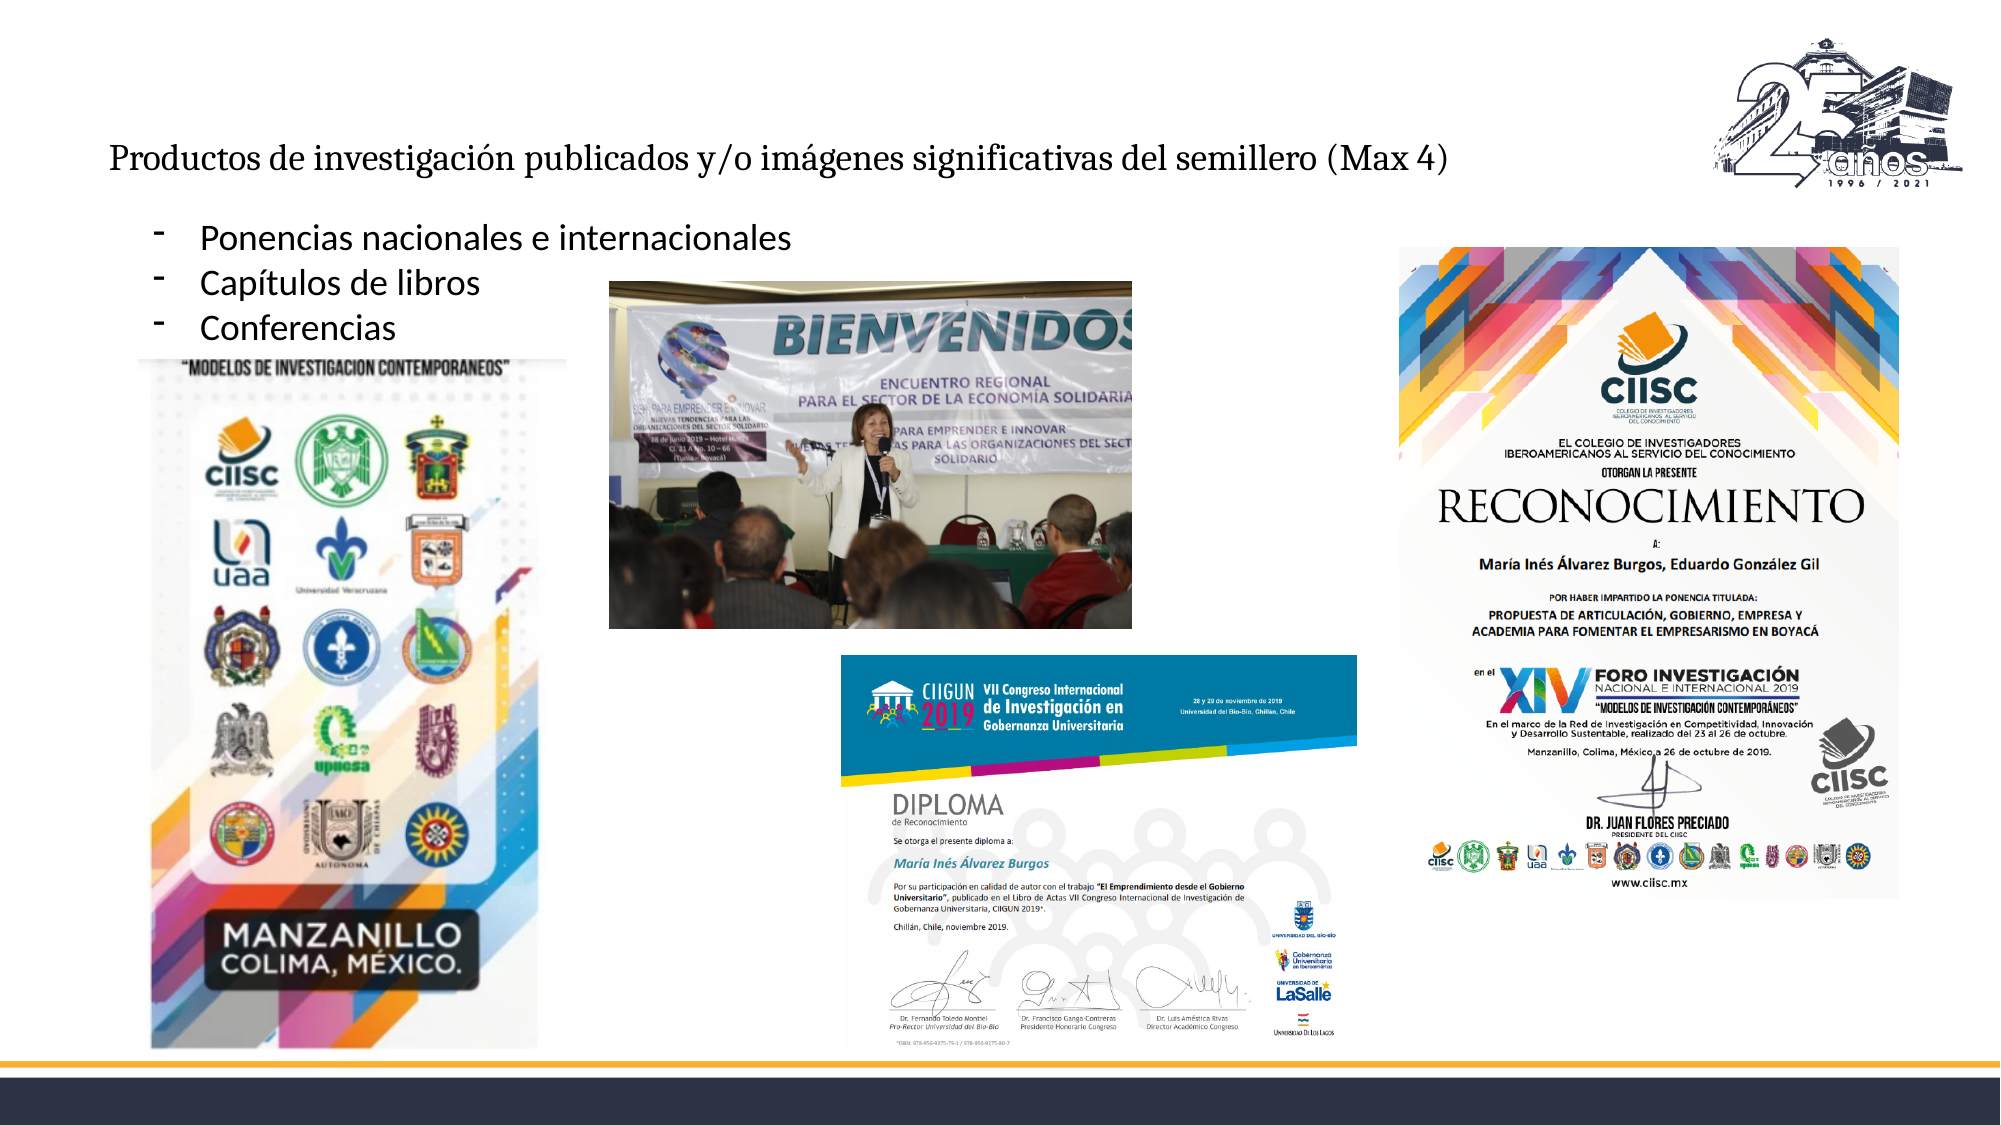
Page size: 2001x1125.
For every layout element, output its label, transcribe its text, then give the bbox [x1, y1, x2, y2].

text_box Ponencias nacionales e internacionales Capítulos de libros Conferencias [138, 205, 947, 356]
text_box Productos de investigación publicados y/o imágenes significativas del semillero (Max 4) [93, 125, 1954, 185]
picture [0, 0, 2000, 1125]
